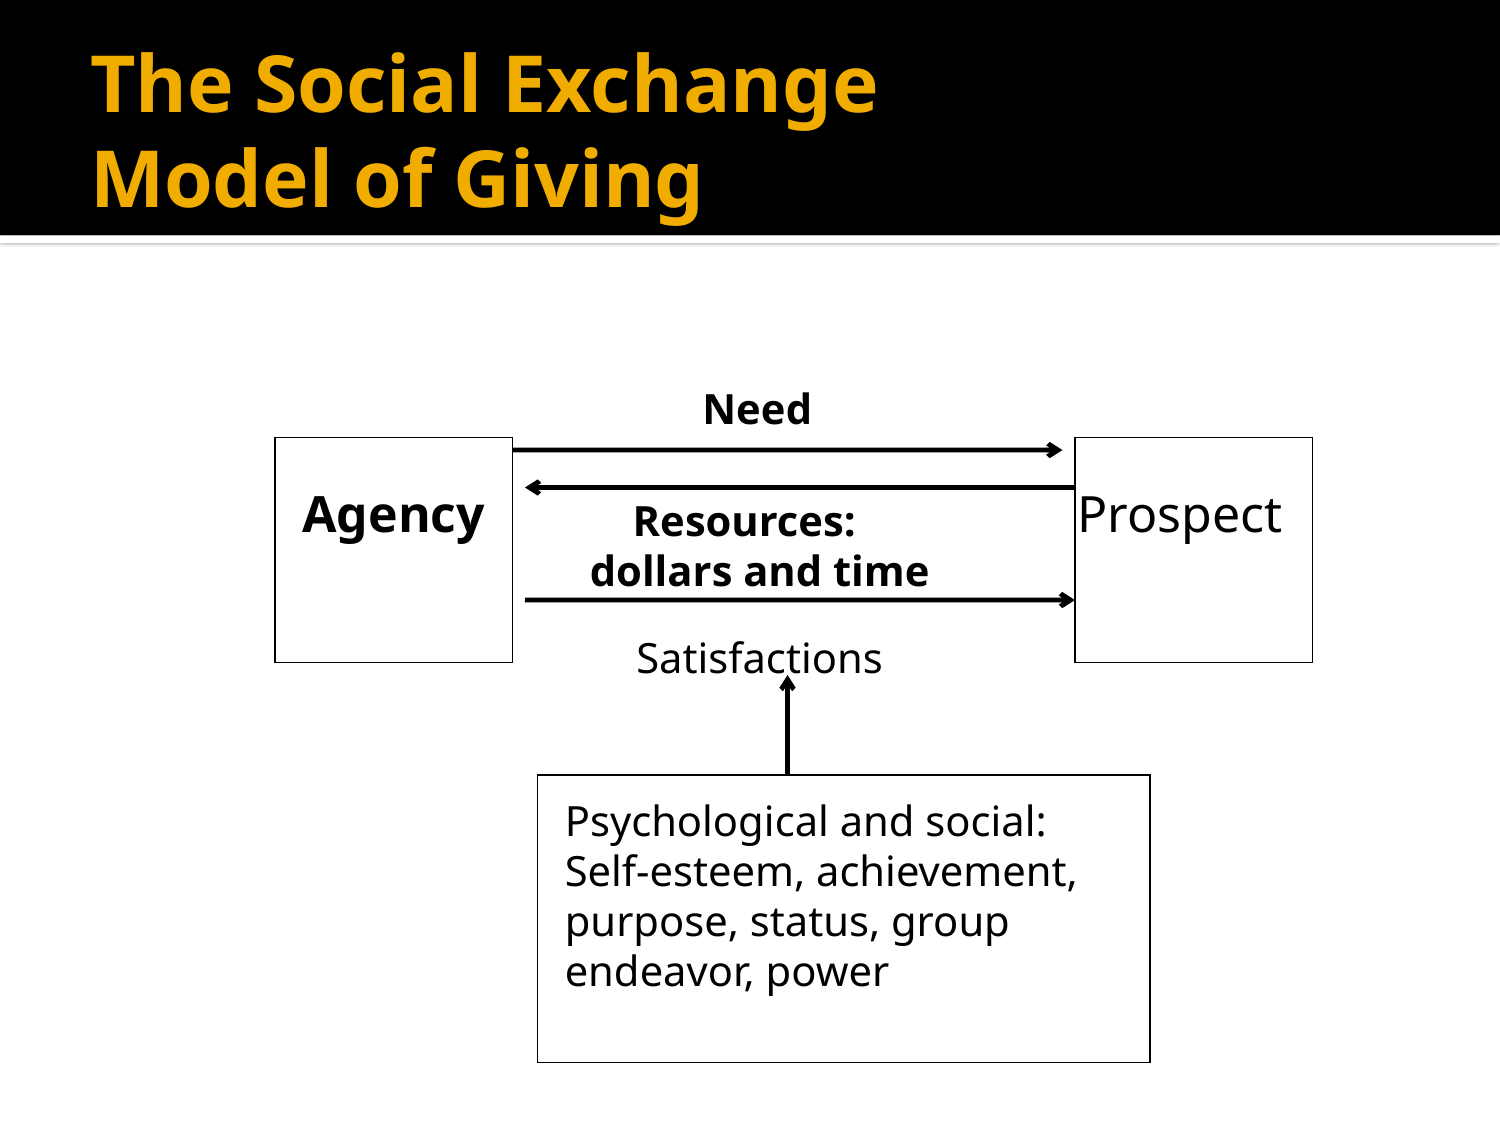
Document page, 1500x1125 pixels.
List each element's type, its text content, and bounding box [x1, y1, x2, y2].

text_box Agency [262, 474, 500, 550]
text_box [524, 592, 1075, 608]
text_box [1074, 437, 1313, 474]
text_box [512, 442, 1063, 458]
text_box Resources: dollars and time [574, 487, 1025, 599]
text_box [274, 437, 513, 663]
title The Social Exchange Model of Giving [75, 25, 1425, 231]
text_box [525, 480, 574, 495]
text_box Need [687, 375, 838, 440]
text_box [1074, 550, 1313, 663]
text_box [537, 774, 1150, 1063]
text_box [780, 675, 795, 775]
text_box Satisfactions [599, 624, 988, 690]
text_box Psychological and social: Self-esteem, achievement, purpose, status, group endeavor, power [549, 787, 1125, 1003]
text_box Prospect [1062, 474, 1363, 550]
